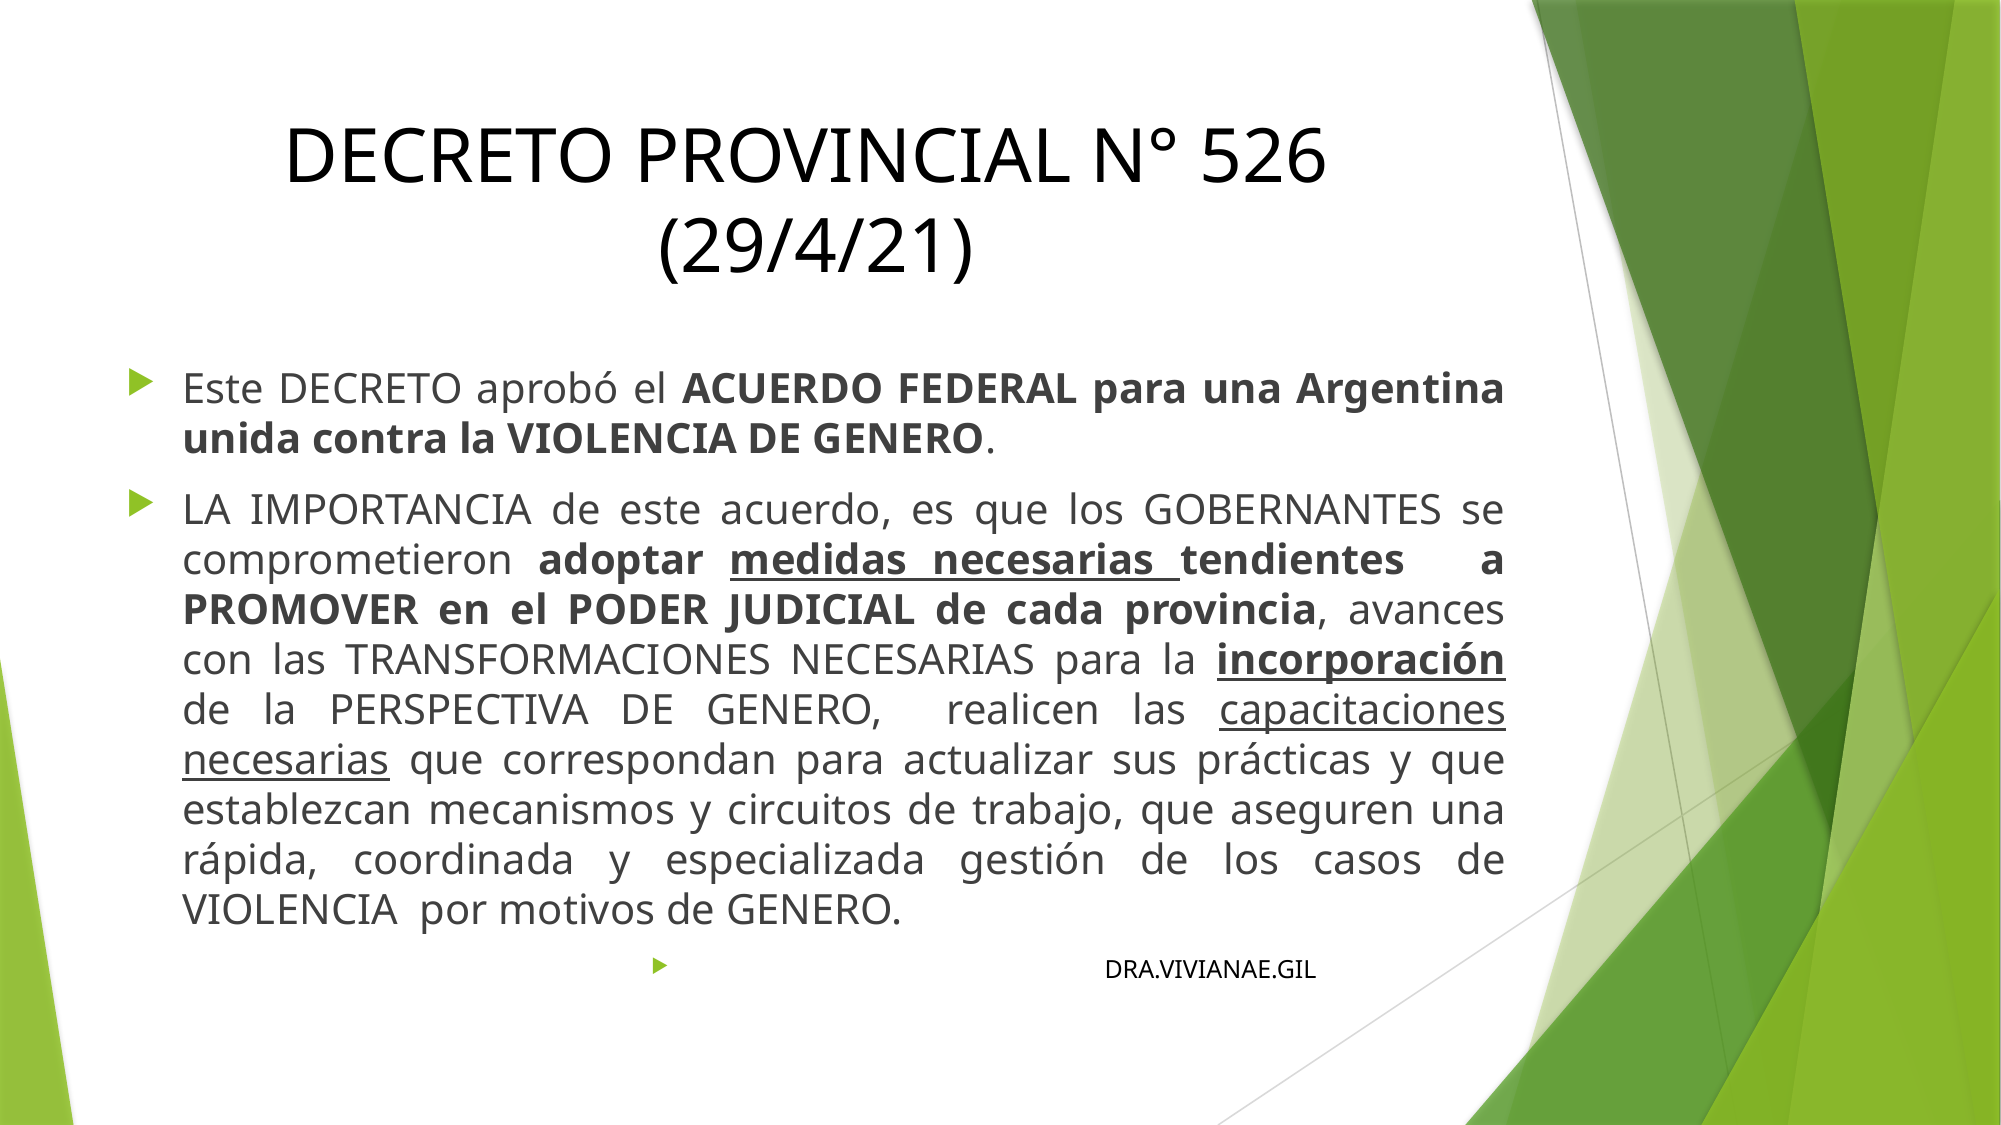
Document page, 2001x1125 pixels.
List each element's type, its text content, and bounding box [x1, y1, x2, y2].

title DECRETO PROVINCIAL N° 526 (29/4/21) [111, 99, 1522, 317]
list Este DECRETO aprobó el ACUERDO FEDERAL para una Argentina unida contra la VIOLENCIA DE GENERO. LA IMPORTANCIA de este acuerdo, es que los GOBERNANTES se comprometieron adoptar medidas necesarias tendientes a PROMOVER en el PODER JUDICIAL de cada provincia, avances con las TRANSFORMACIONES NECESARIAS para la incorporación de la PERSPECTIVA DE GENERO, realicen las capacitaciones necesarias que correspondan para actualizar sus prácticas y que establezcan mecanismos y circuitos de trabajo, que aseguren una rápida, coordinada y especializada gestión de los casos de VIOLENCIA por motivos de GENERO. DRA.VIVIANAE.GIL [111, 354, 1522, 992]
